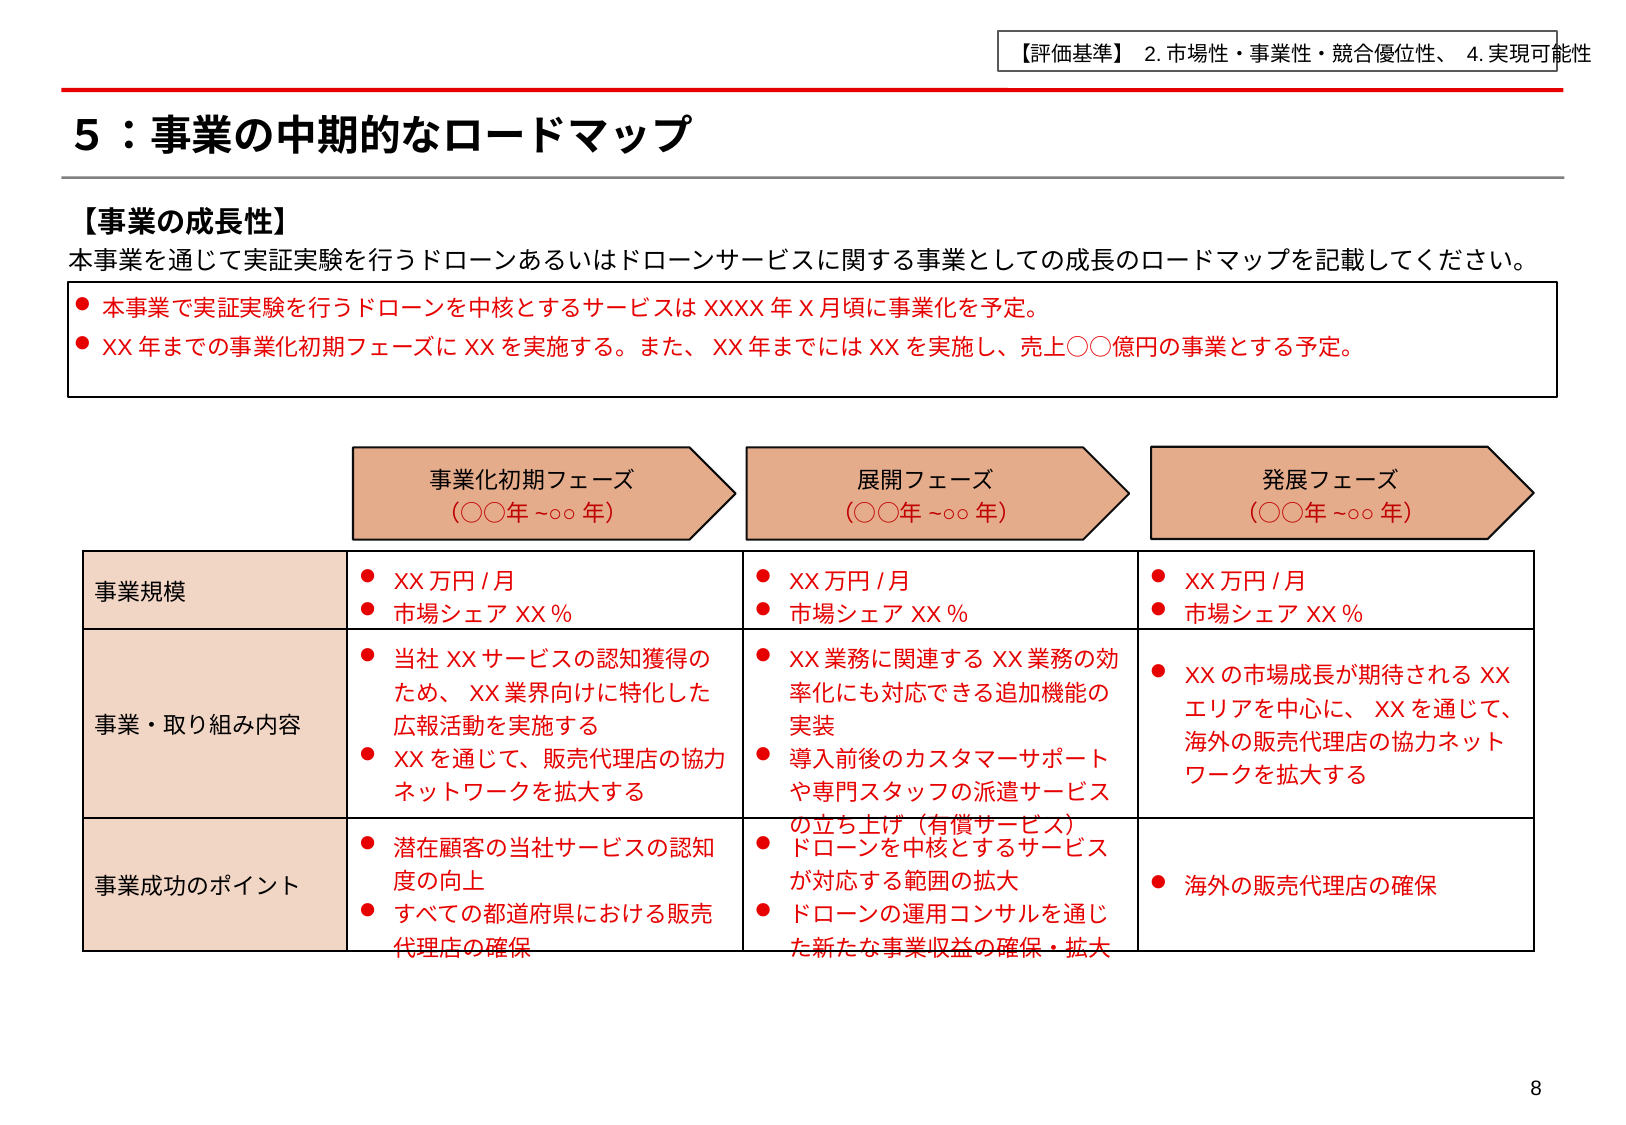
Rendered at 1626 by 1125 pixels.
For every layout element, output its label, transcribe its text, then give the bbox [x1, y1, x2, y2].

table_cell 当社XXサービスの認知獲得のため、XX業界向けに特化した広報活動を実施する XXを通じて、販売代理店の協力ネットワークを拡大する [348, 630, 742, 817]
title ５：事業の中期的なロードマップ [66, 39, 1554, 229]
table_header XX万円/月 市場シェアXX％ [348, 552, 742, 628]
table_cell 海外の販売代理店の確保 [1139, 819, 1533, 950]
table_cell 事業・取り組み内容 [84, 630, 346, 817]
text_box 【事業の成長性】 本事業を通じて実証実験を行うドローンあるいはドローンサービスに関する事業としての成長のロードマップを記載してください。 [68, 196, 1576, 275]
table_cell XXの市場成長が期待されるXXエリアを中心に、XXを通じて、海外の販売代理店の協力ネットワークを拡大する [1139, 630, 1533, 817]
text_box 発展フェーズ （○○年~○○年） [1151, 446, 1534, 539]
table_header XX万円/月 市場シェアXX％ [1139, 552, 1533, 628]
text_box 事業化初期フェーズ （○○年~○○年） [352, 447, 736, 540]
table_header XX万円/月 市場シェアXX％ [744, 552, 1137, 628]
table_cell 潜在顧客の当社サービスの認知度の向上 すべての都道府県における販売代理店の確保 [348, 819, 742, 950]
text_box 【評価基準】 2.市場性・事業性・競合優位性、 4.実現可能性 [997, 30, 1557, 72]
table_header 事業規模 [84, 552, 346, 628]
table_cell ドローンを中核とするサービスが対応する範囲の拡大 ドローンの運用コンサルを通じた新たな事業収益の確保・拡大 [744, 819, 1137, 950]
table_cell 事業成功のポイント [84, 819, 346, 950]
text_box 本事業で実証実験を行うドローンを中核とするサービスはXXXX年X月頃に事業化を予定。 XX年までの事業化初期フェーズにXXを実施する。また、XX年までにはXXを実施し、売上○○億円の事業とする予定。 [68, 281, 1557, 397]
table_cell XX業務に関連するXX業務の効率化にも対応できる追加機能の実装 導入前後のカスタマーサポートや専門スタッフの派遣サービスの立ち上げ（有償サービス） [744, 630, 1137, 817]
text_box 展開フェーズ （○○年~○○年） [746, 447, 1130, 540]
